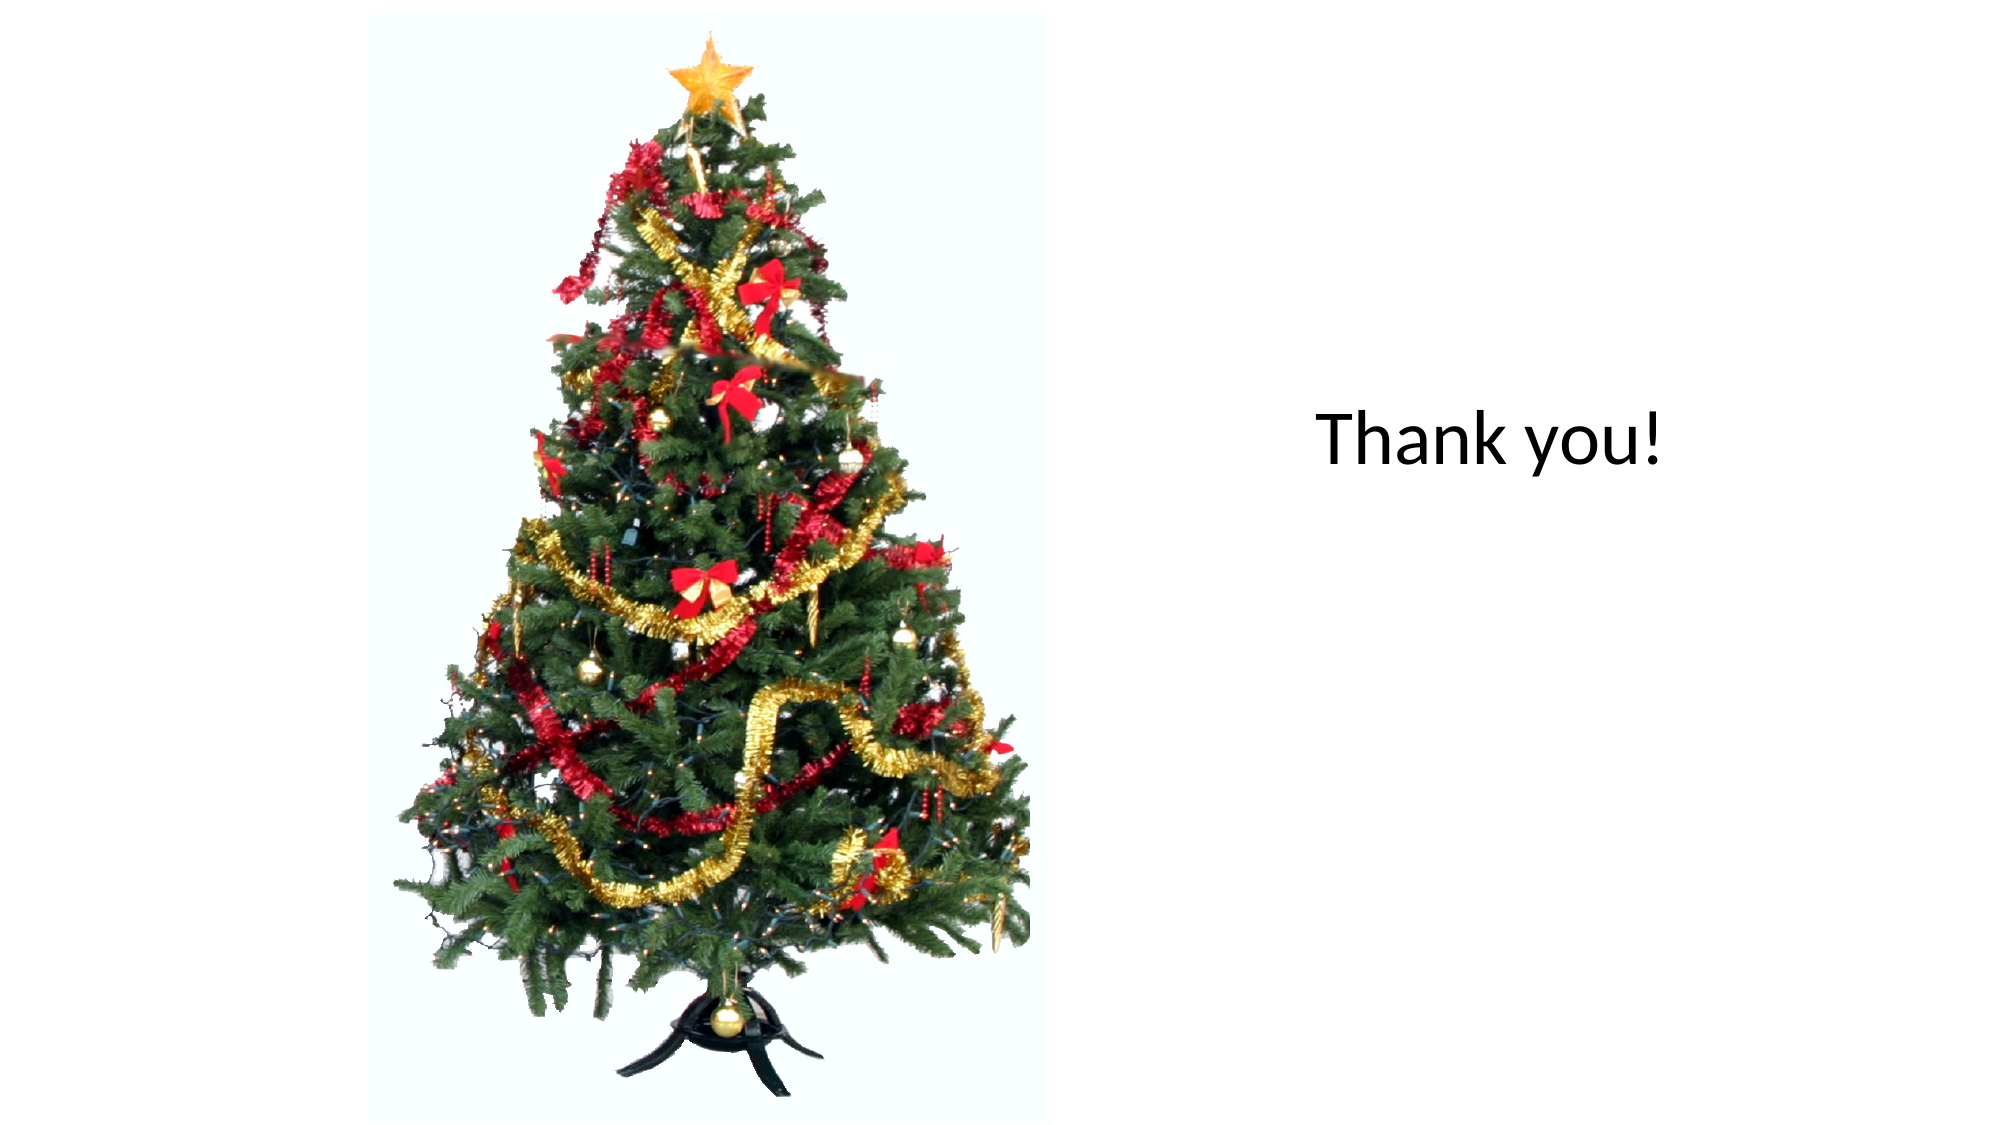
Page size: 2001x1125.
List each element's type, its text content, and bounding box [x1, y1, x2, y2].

picture [368, 12, 1051, 1125]
text_box Thank you! [1300, 379, 1682, 488]
